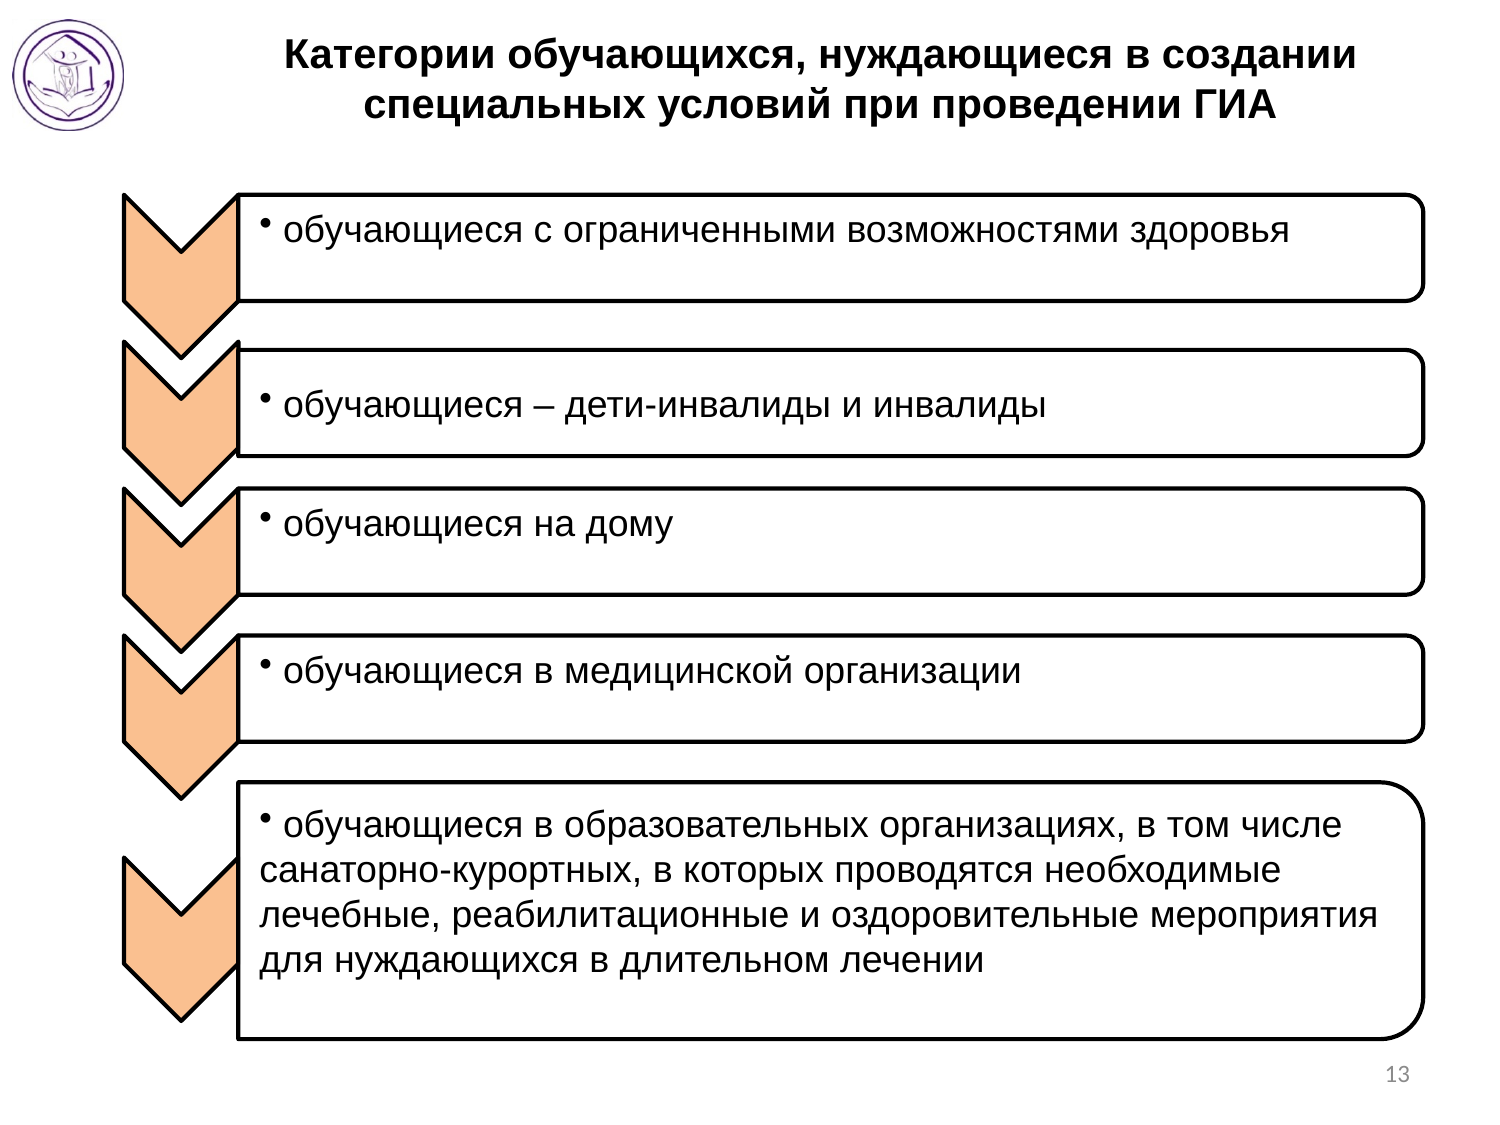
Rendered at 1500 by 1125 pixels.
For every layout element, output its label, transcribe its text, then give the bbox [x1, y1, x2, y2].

slide_number 13 [1074, 1056, 1425, 1103]
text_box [123, 184, 1424, 1050]
picture [12, 18, 125, 131]
text_box Категории обучающихся, нуждающиеся в создании специальных условий при проведении ГИА [194, 19, 1447, 134]
